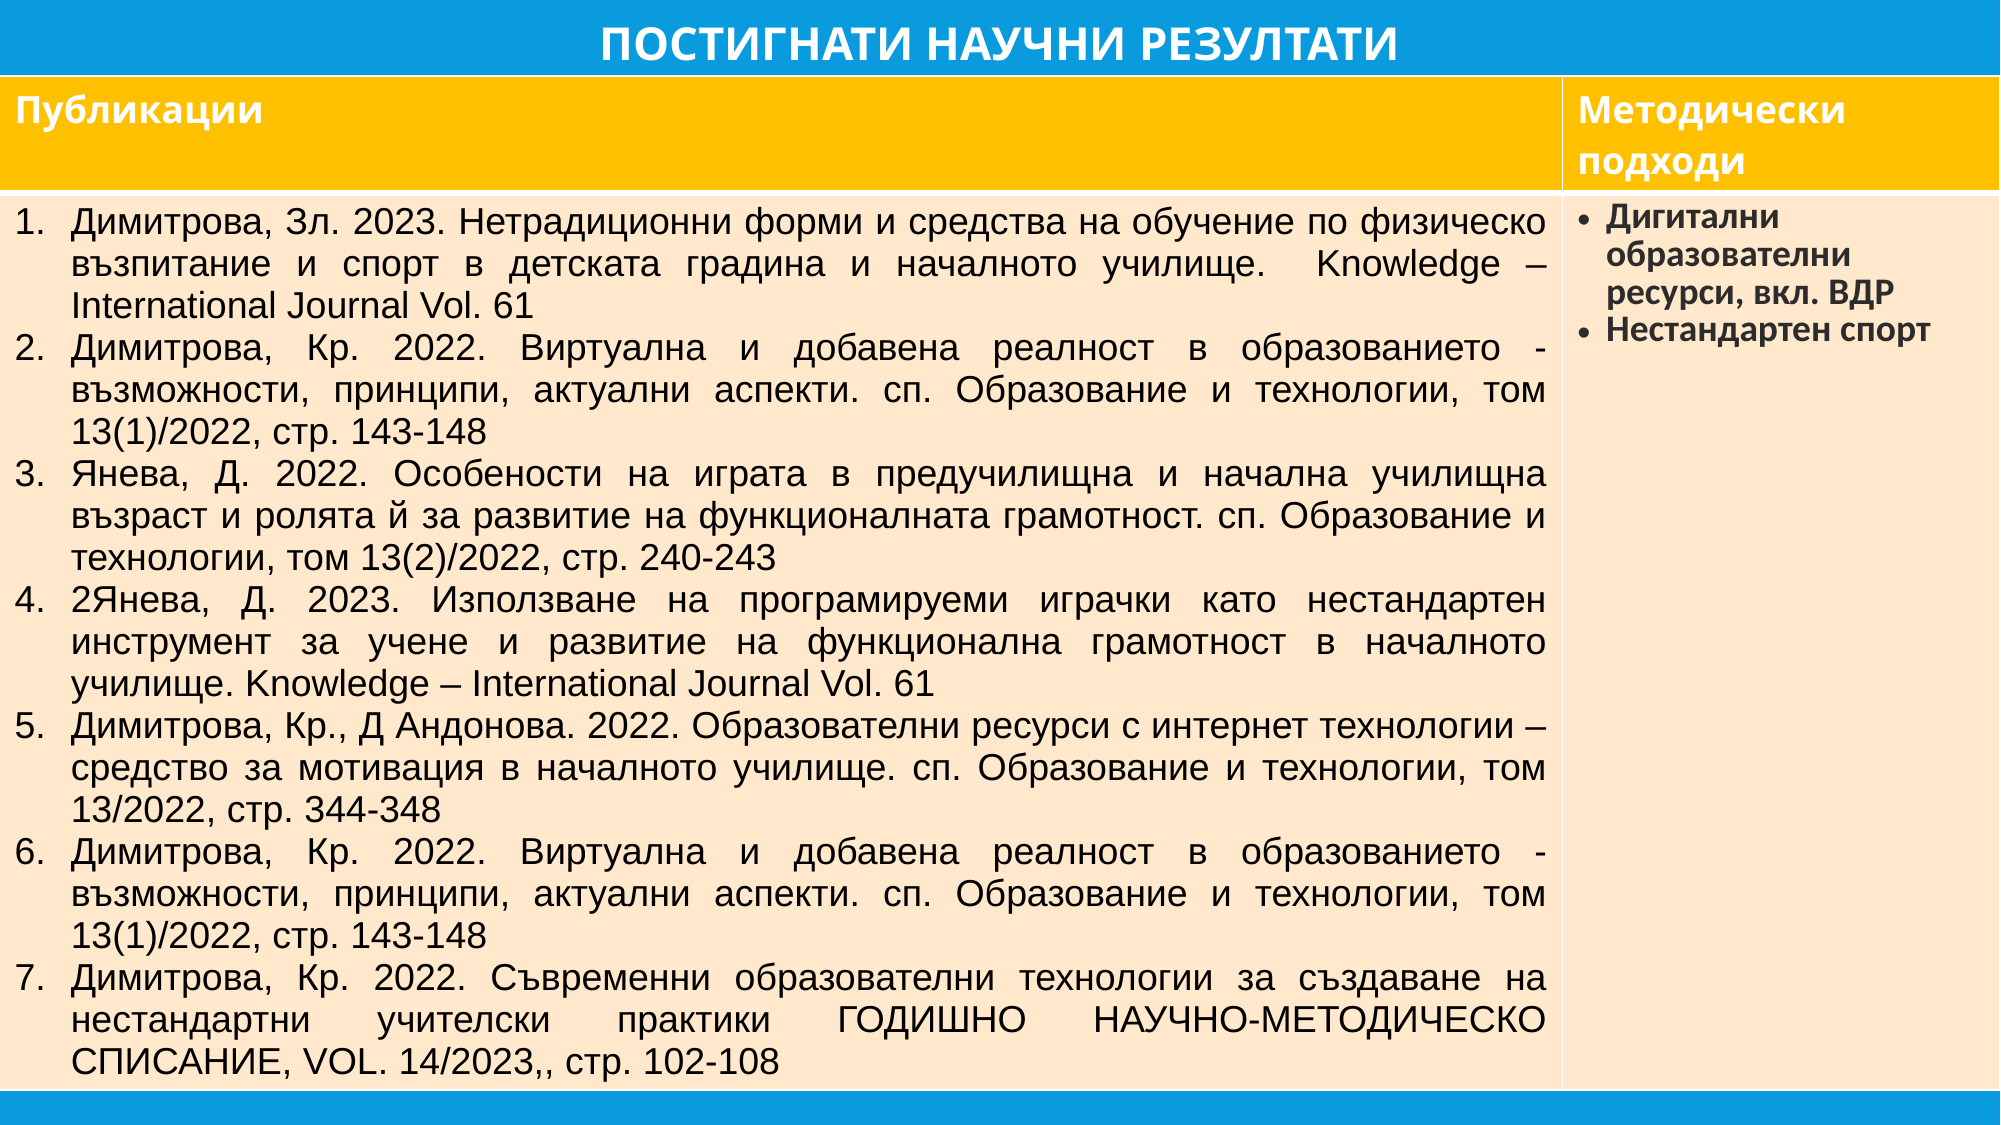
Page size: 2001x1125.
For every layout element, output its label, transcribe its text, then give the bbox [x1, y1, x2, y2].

table_header Публикации [0, 77, 1562, 190]
table_header Методически подходи [1563, 77, 1999, 190]
table_cell Дигитални образователни ресурси, вкл. ВДР Нестандартен спорт [1563, 196, 1999, 1089]
title постигнати научни резултати [69, 15, 1930, 75]
text_box [0, 0, 2000, 75]
text_box [0, 1091, 2000, 1125]
table_cell Димитрова, Зл. 2023. Нетрадиционни форми и средства на обучение по физическо възпитание и спорт в детската градина и началното училище. Knowledge – International Journal Vol. 61 Димитрова, Кр. 2022. Виртуална и добавена реалност в образованието - възможности, принципи, актуални аспекти. сп. Образование и технологии, том 13(1)/2022, стр. 143-148 Янева, Д. 2022. Особености на играта в предучилищна и начална училищна възраст и ролята й за развитие на функционалната грамотност. сп. Образование и технологии, том 13(2)/2022, стр. 240-243 2Янева, Д. 2023. Използване на програмируеми играчки като нестандартен инструмент за учене и развитие на функционална грамотност в началното училище. Knowledge – International Journal Vol. 61 Димитрова, Кр., Д Андонова. 2022. Oбразователни ресурси с интернет технологии – средство за мотивация в началното училище. сп. Образование и технологии, том 13/2022, стр. 344-348 Димитрова, Кр. 2022. Виртуална и добавена реалност в образованието - възможности, принципи, актуални аспекти. сп. Образование и технологии, том 13(1)/2022, стр. 143-148 Димитрова, Кр. 2022. Съвременни образователни технологии за създаване на нестандартни учителски практики ГОДИШНО НАУЧНО-МЕТОДИЧЕСКО СПИСАНИЕ, VOL. 14/2023,, стр. 102-108 [0, 196, 1562, 1089]
